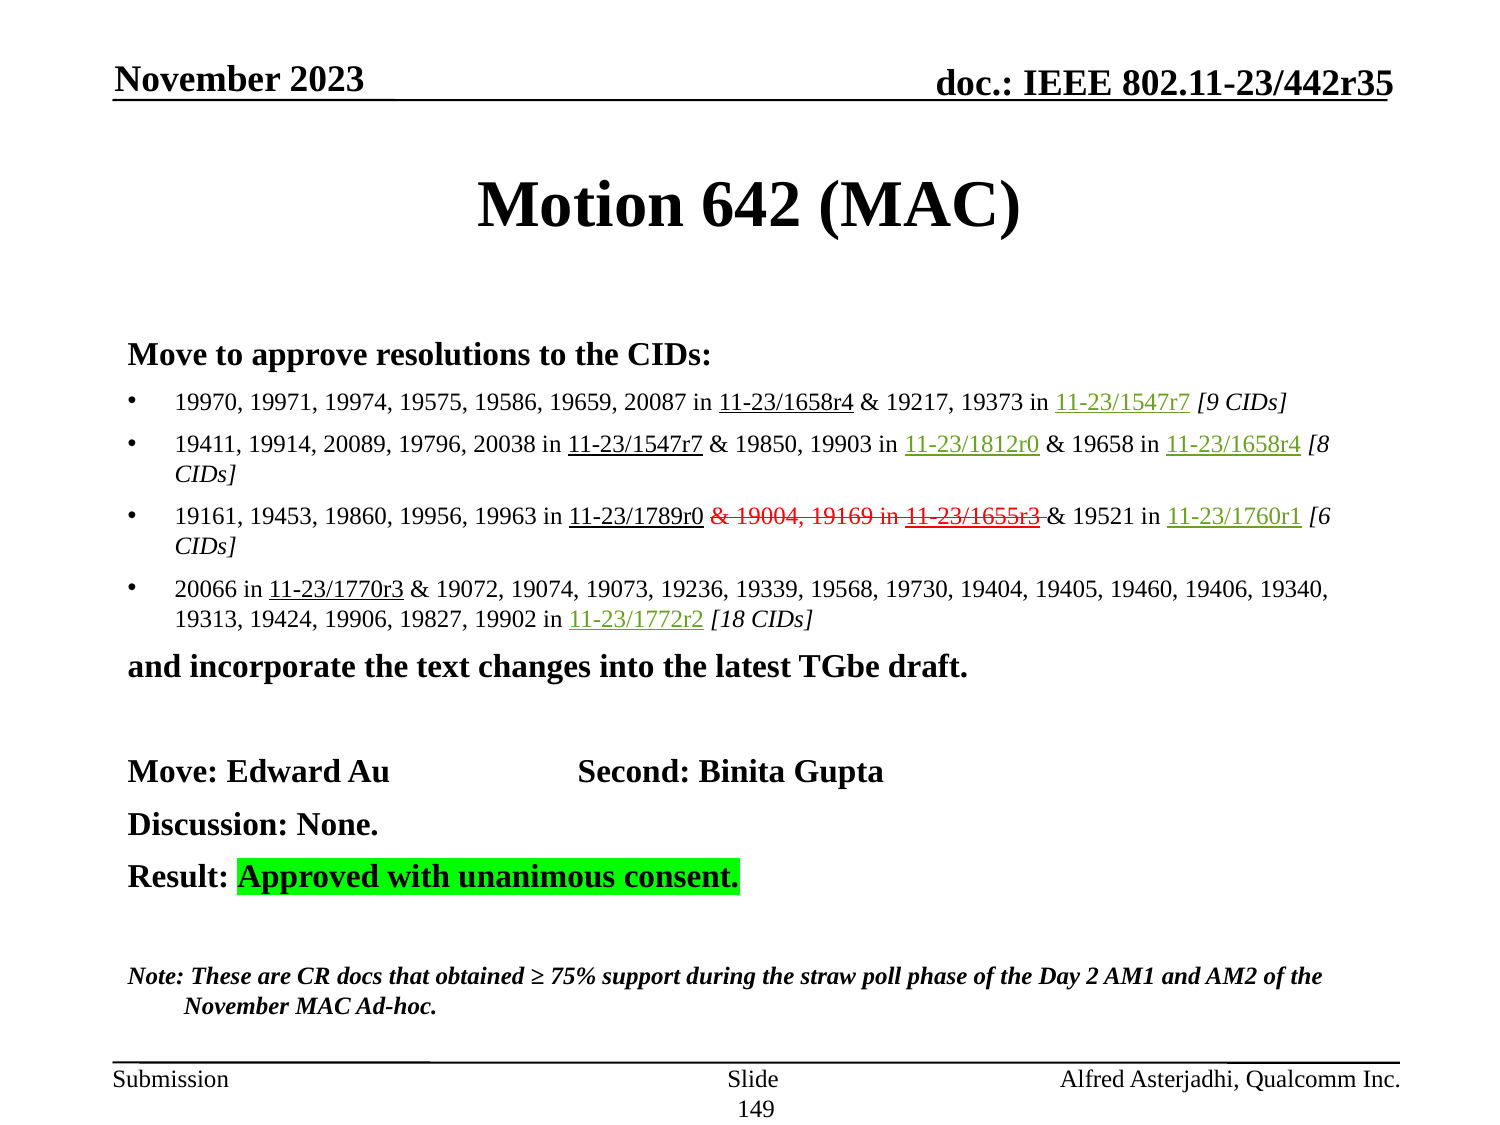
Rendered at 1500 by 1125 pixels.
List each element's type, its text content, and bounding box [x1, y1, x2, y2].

title Motion 642 (MAC) [112, 112, 1388, 288]
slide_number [114, 54, 423, 100]
footer Alfred Asterjadhi, Qualcomm Inc. [878, 1061, 1402, 1093]
slide_number Slide 149 [712, 1061, 800, 1123]
list Move to approve resolutions to the CIDs: 19970, 19971, 19974, 19575, 19586, 19659, 20087 in 11-23/1658r4 & 19217, 19373 in 11-23/1547r7 [9 CIDs] 19411, 19914, 20089, 19796, 20038 in 11-23/1547r7 & 19850, 19903 in 11-23/1812r0 & 19658 in 11-23/1658r4 [8 CIDs] 19161, 19453, 19860, 19956, 19963 in 11-23/1789r0 & 19004, 19169 in 11-23/1655r3 & 19521 in 11-23/1760r1 [6 CIDs] 20066 in 11-23/1770r3 & 19072, 19074, 19073, 19236, 19339, 19568, 19730, 19404, 19405, 19460, 19406, 19340, 19313, 19424, 19906, 19827, 19902 in 11-23/1772r2 [18 CIDs] and incorporate the text changes into the latest TGbe draft. Move: Edward Au Second: Binita Gupta Discussion: None. Result: Approved with unanimous consent. Note: These are CR docs that obtained ≥ 75% support during the straw poll phase of the Day 2 AM1 and AM2 of the November MAC Ad-hoc. [112, 324, 1388, 1063]
